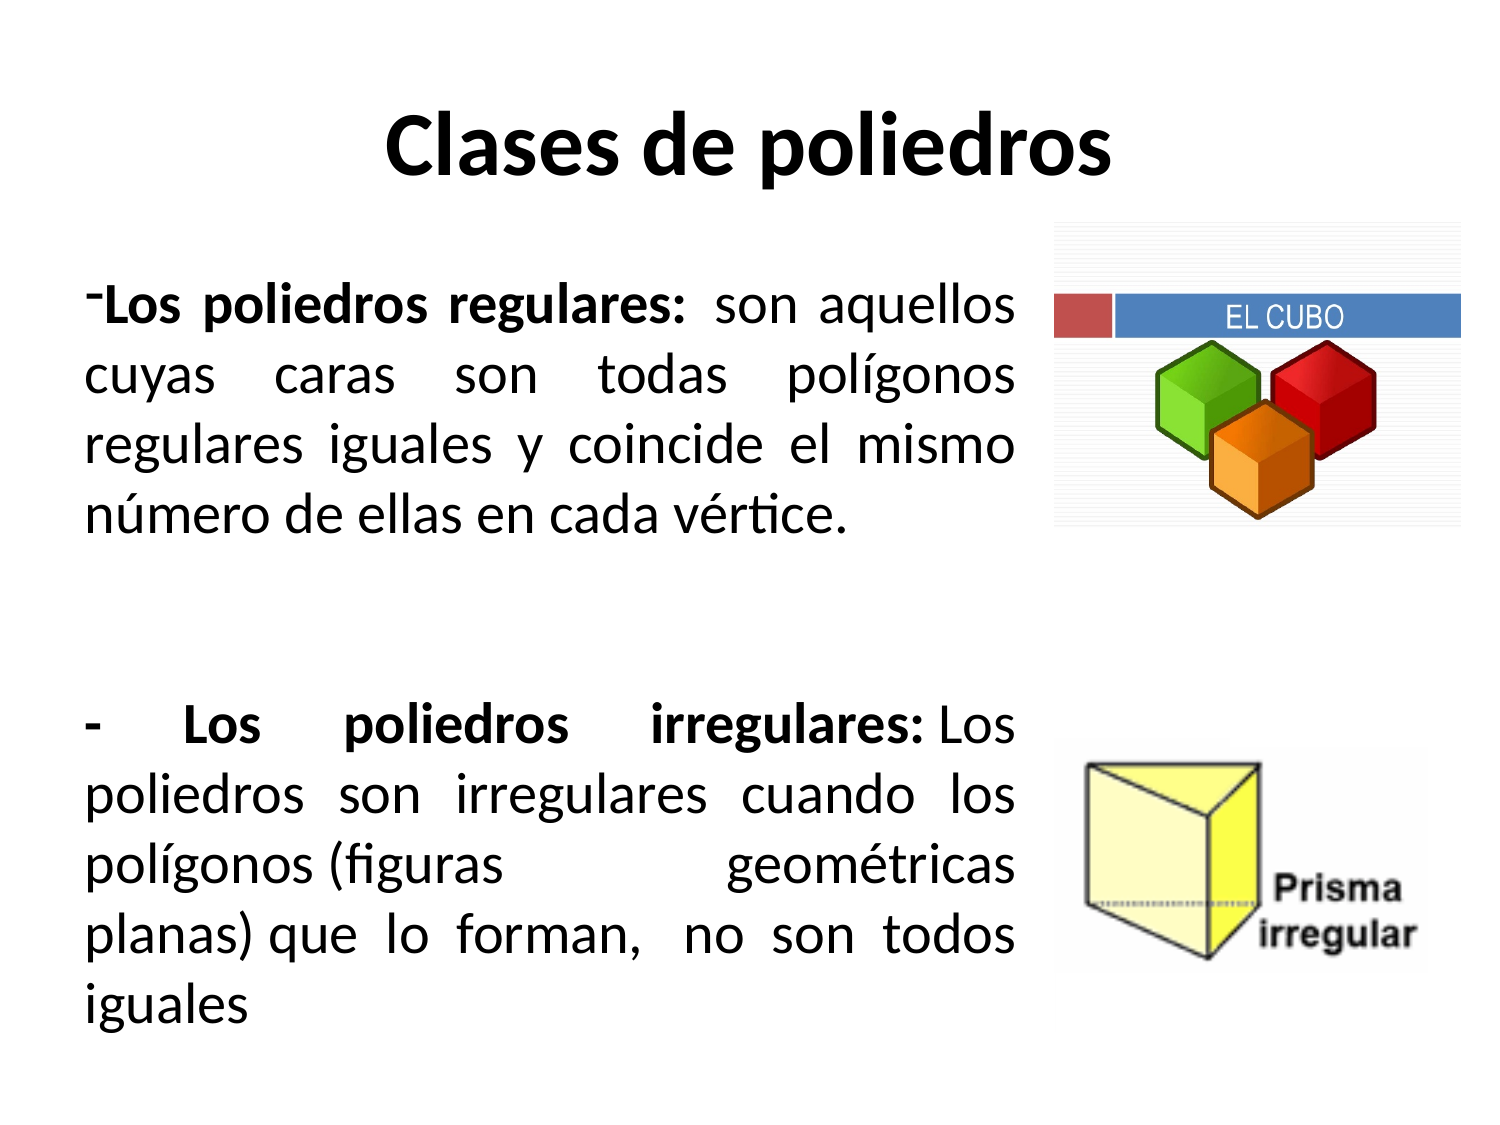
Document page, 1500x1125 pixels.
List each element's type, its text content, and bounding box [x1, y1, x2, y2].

picture [1054, 738, 1430, 1032]
text_box Los poliedros regulares: son aquellos cuyas caras son todas polígonos regulares iguales y coincide el mismo número de ellas en cada vértice. - Los poliedros irregulares: Los poliedros son irregulares cuando los polígonos (figuras geométricas planas) que lo forman, no son todos iguales [70, 257, 1032, 1043]
title Clases de poliedros [75, 45, 1425, 233]
picture [1054, 222, 1461, 528]
